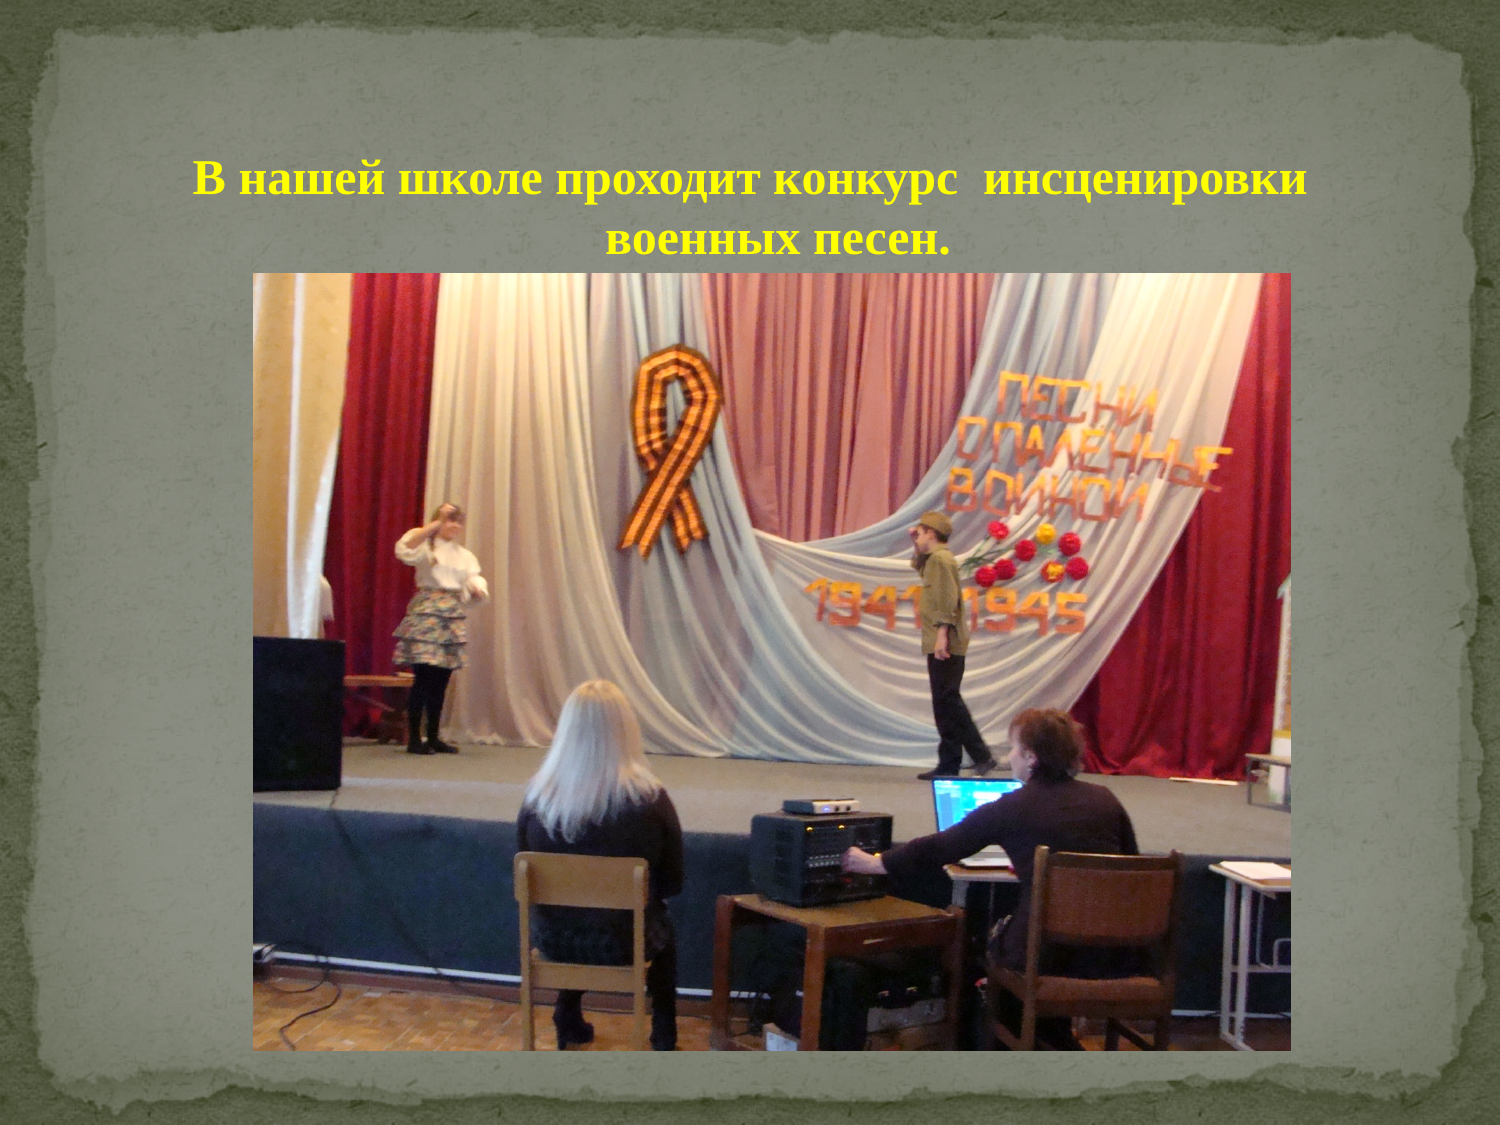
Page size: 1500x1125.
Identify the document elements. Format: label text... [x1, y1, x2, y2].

picture [253, 273, 1291, 1051]
text_box В нашей школе проходит конкурс инсценировки военных песен. [177, 137, 1323, 272]
